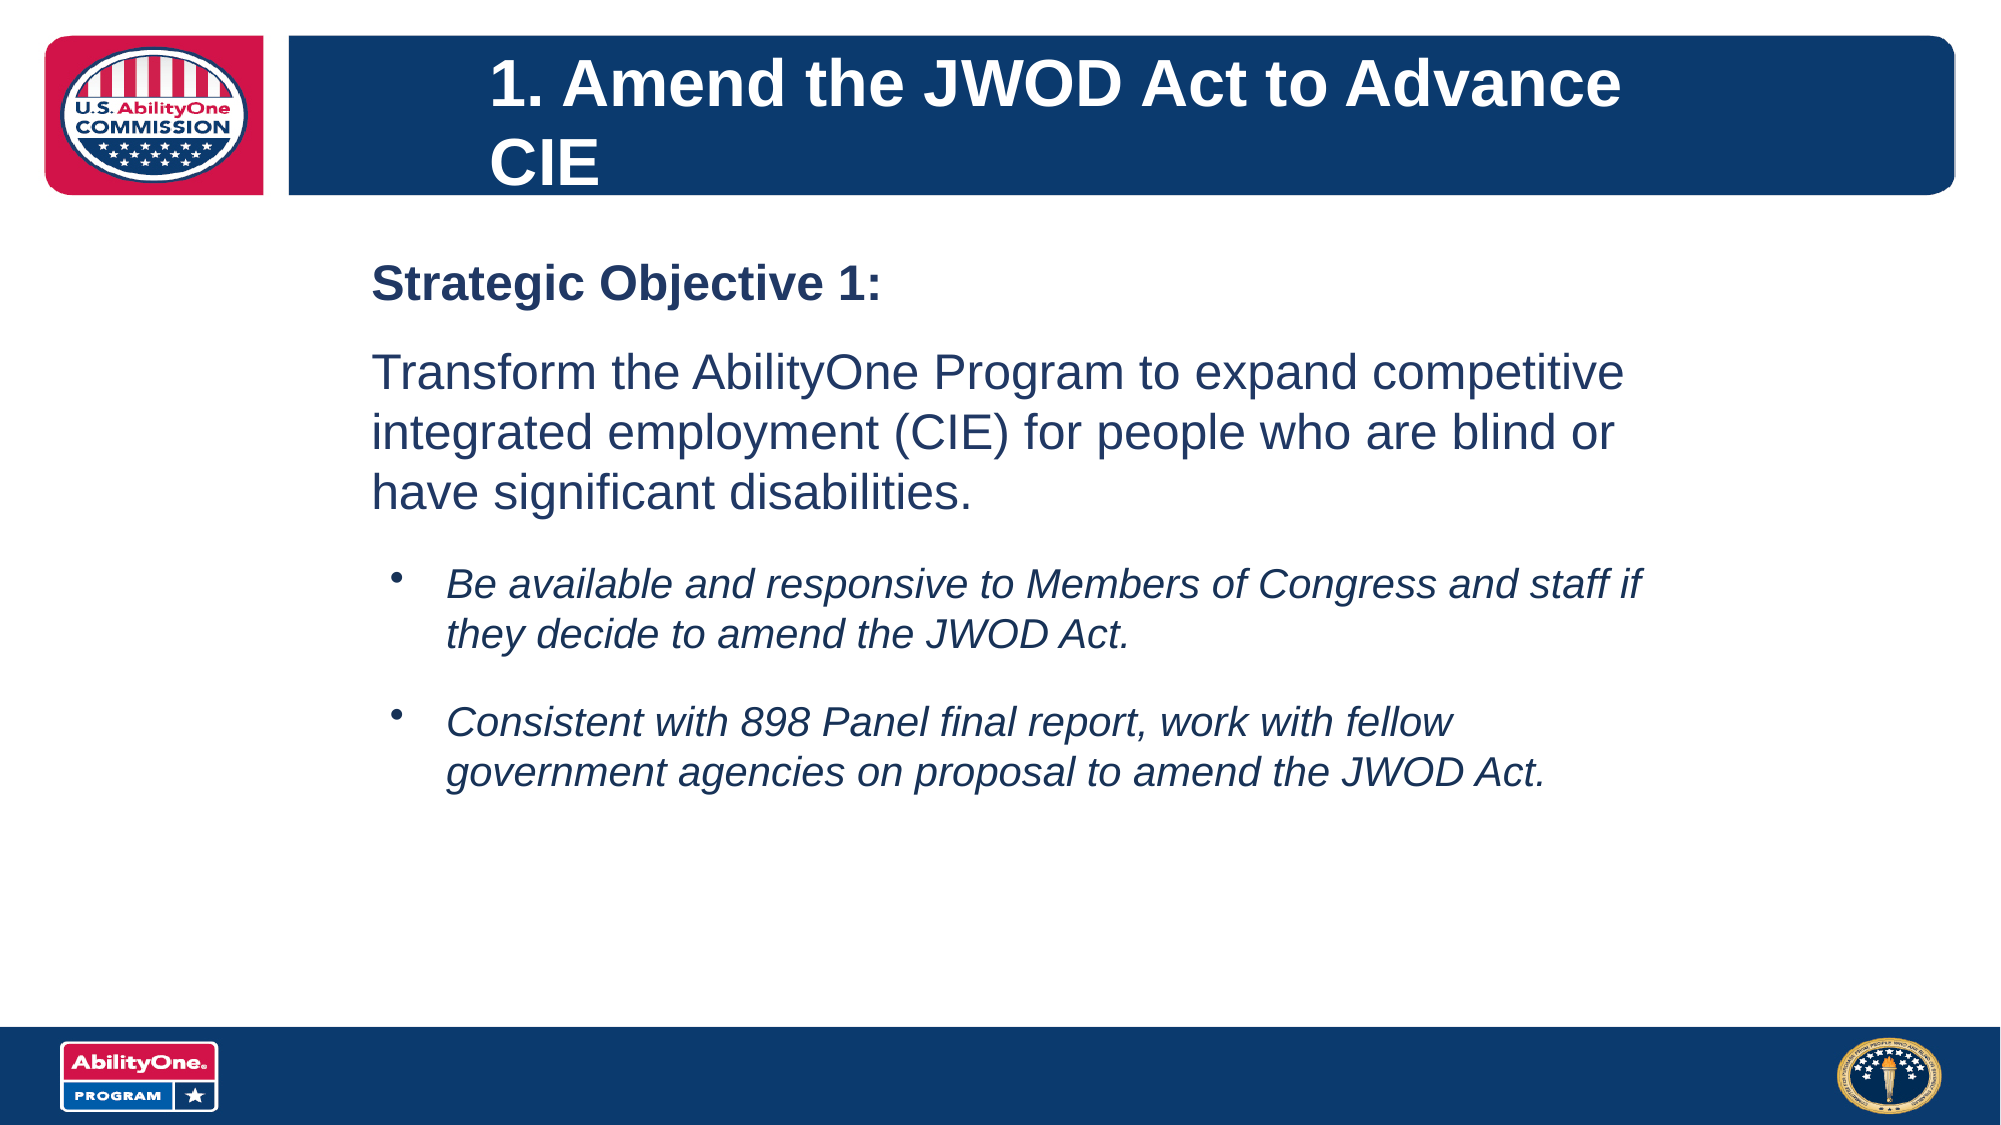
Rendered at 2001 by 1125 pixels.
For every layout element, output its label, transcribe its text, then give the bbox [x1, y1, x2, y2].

title 1. Amend the JWOD Act to Advance CIE [474, 45, 1729, 193]
list Strategic Objective 1: Transform the AbilityOne Program to expand competitive integrated employment (CIE) for people who are blind or have significant disabilities. Be available and responsive to Members of Congress and staff if they decide to amend the JWOD Act. Consistent with 898 Panel final report, work with fellow government agencies on proposal to amend the JWOD Act. [300, 243, 1663, 950]
picture [0, 0, 2001, 1125]
